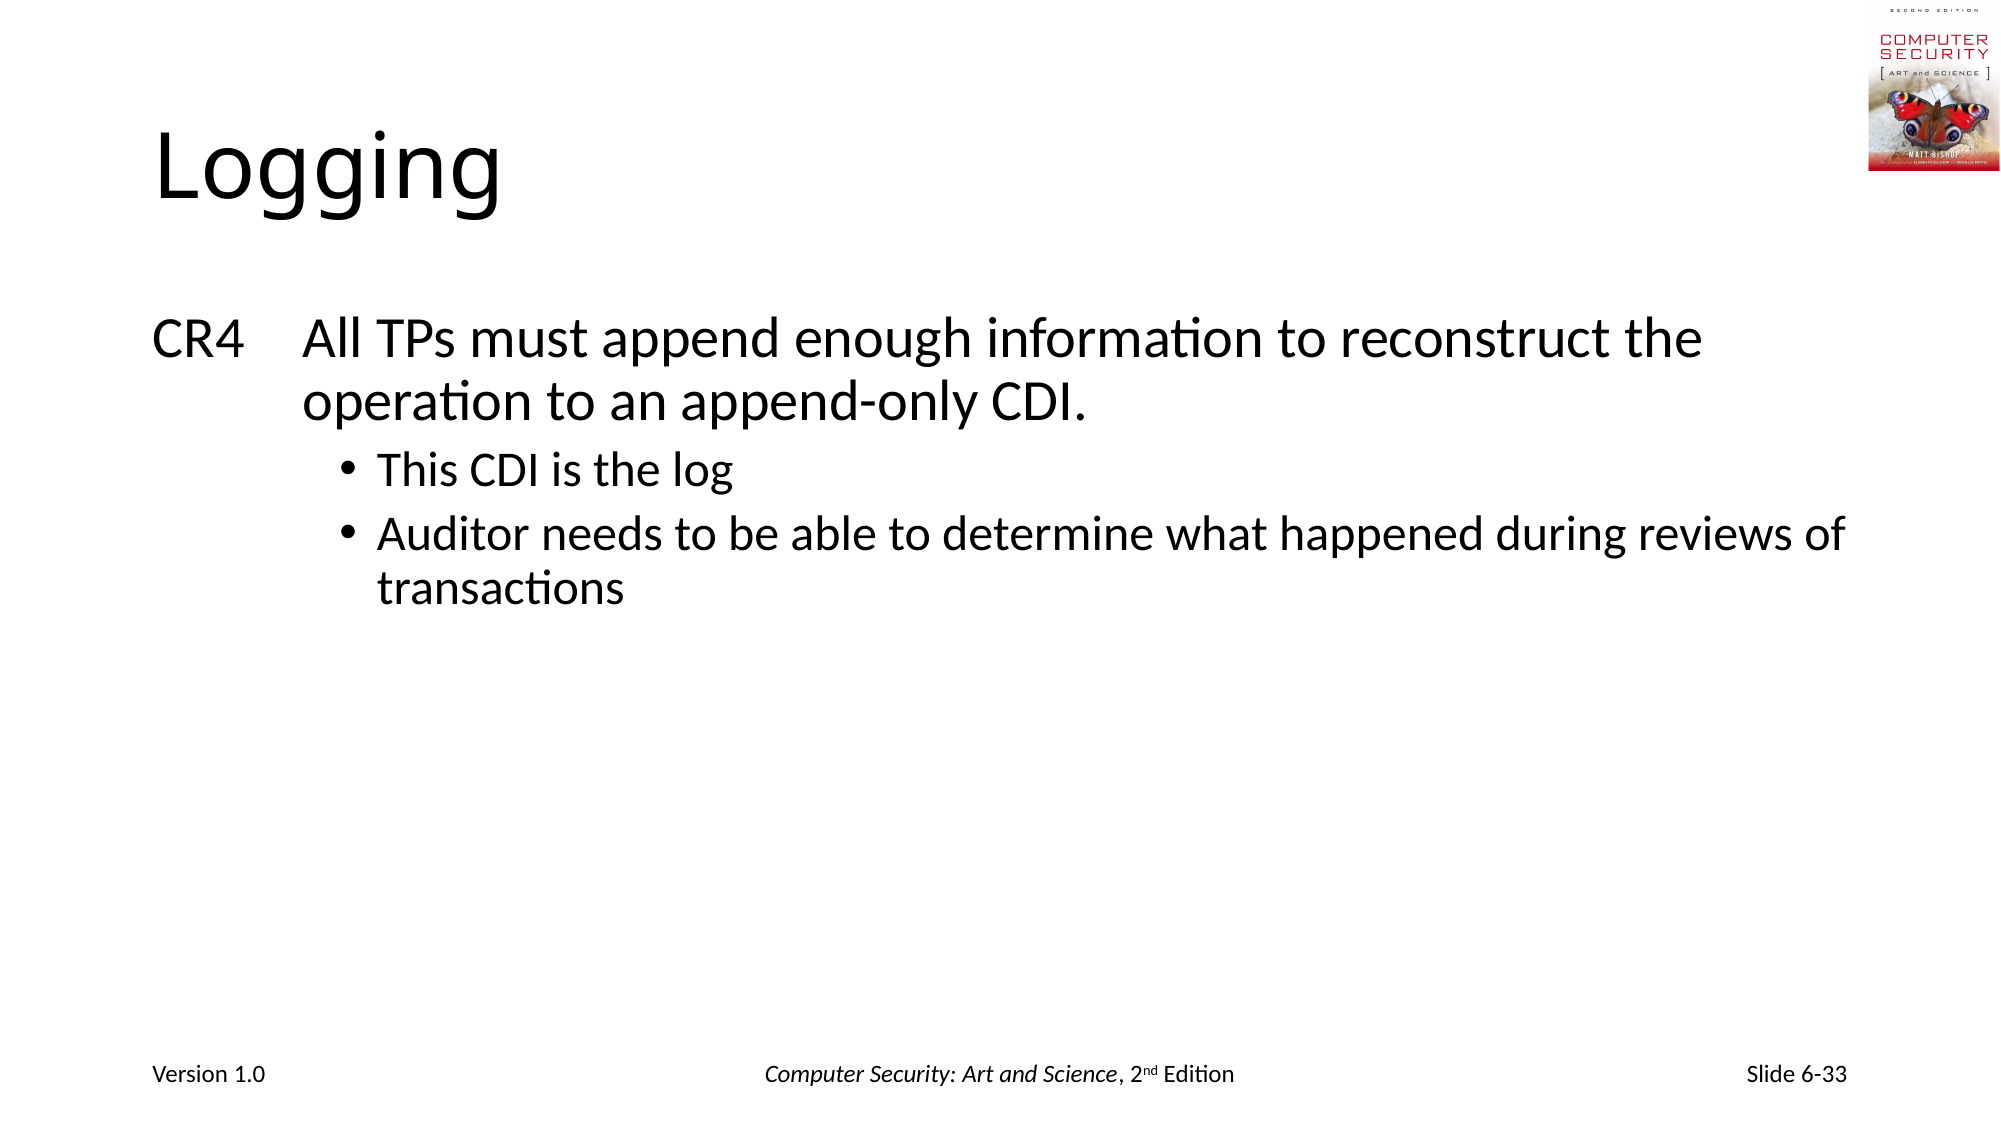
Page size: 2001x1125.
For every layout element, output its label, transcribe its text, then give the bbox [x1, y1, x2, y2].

list CR4 All TPs must append enough information to reconstruct the operation to an append-only CDI. This CDI is the log Auditor needs to be able to determine what happened during reviews of transactions [137, 299, 1863, 1014]
picture [1868, 0, 2000, 171]
slide_number Version 1.0 [137, 1042, 588, 1103]
title Logging [137, 59, 1863, 278]
slide_number Slide 6-33 [1412, 1042, 1863, 1103]
footer Computer Security: Art and Science, 2nd Edition [662, 1042, 1338, 1103]
